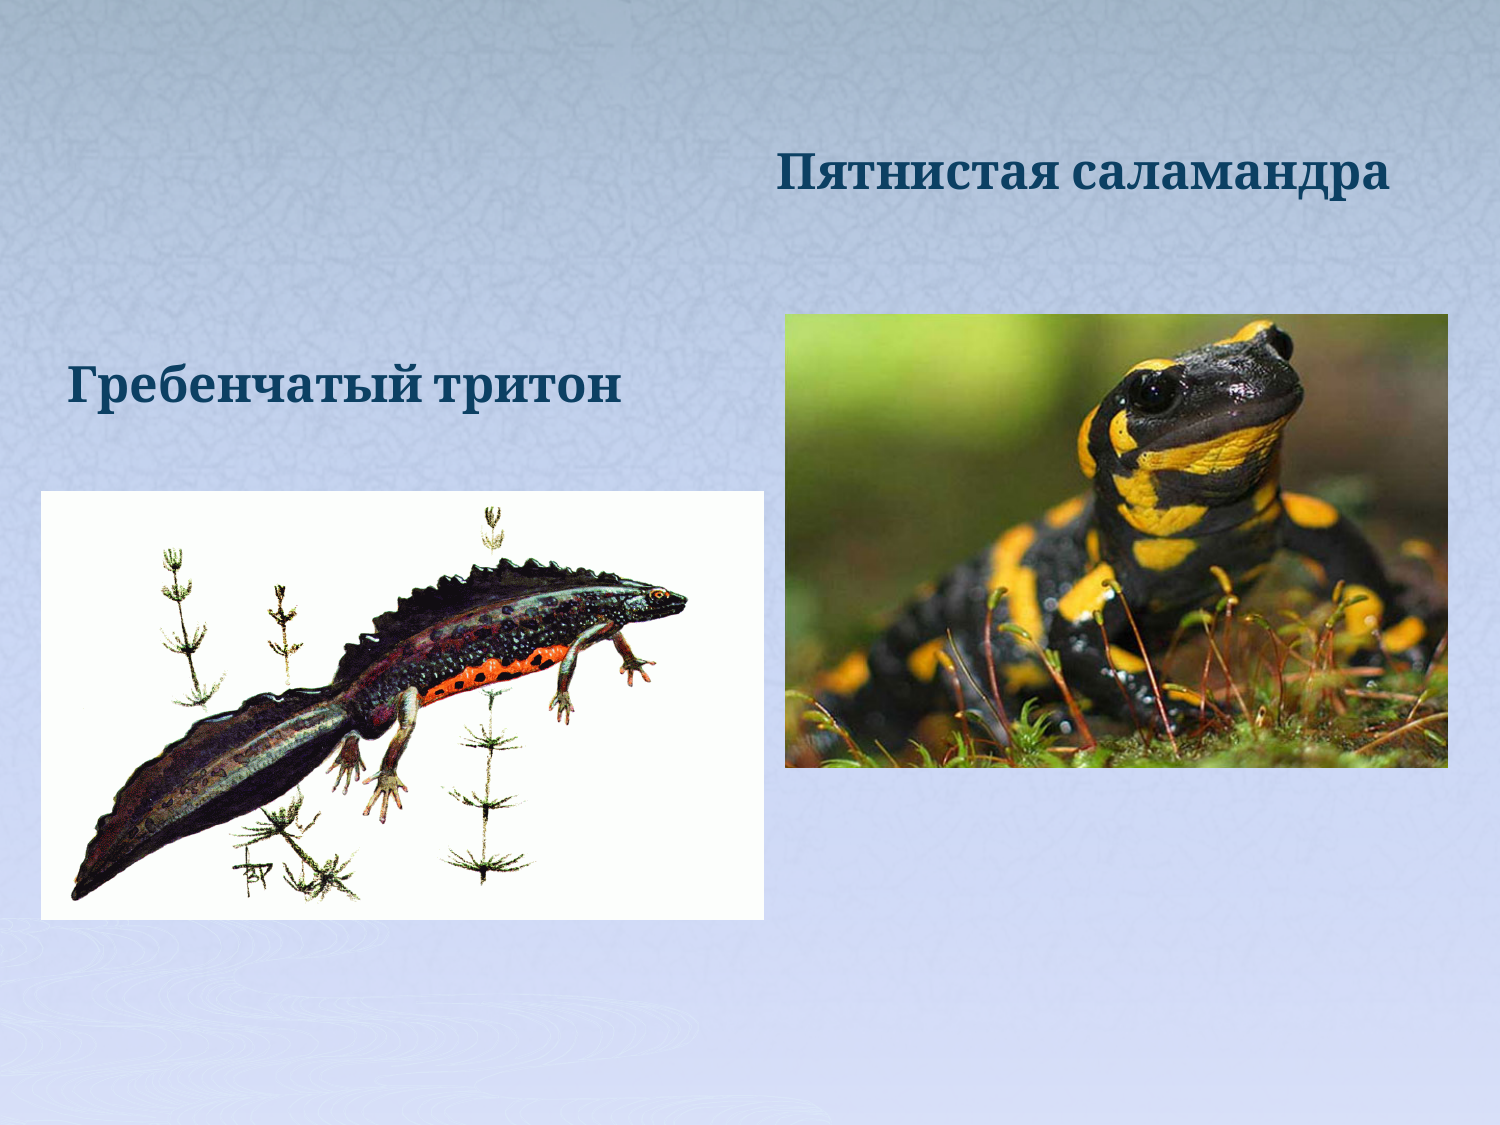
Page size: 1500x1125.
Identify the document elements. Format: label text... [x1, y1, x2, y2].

list Пятнистая саламандра [761, 101, 1425, 207]
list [785, 314, 1448, 768]
list Гребенчатый тритон [53, 314, 716, 420]
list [41, 491, 764, 920]
